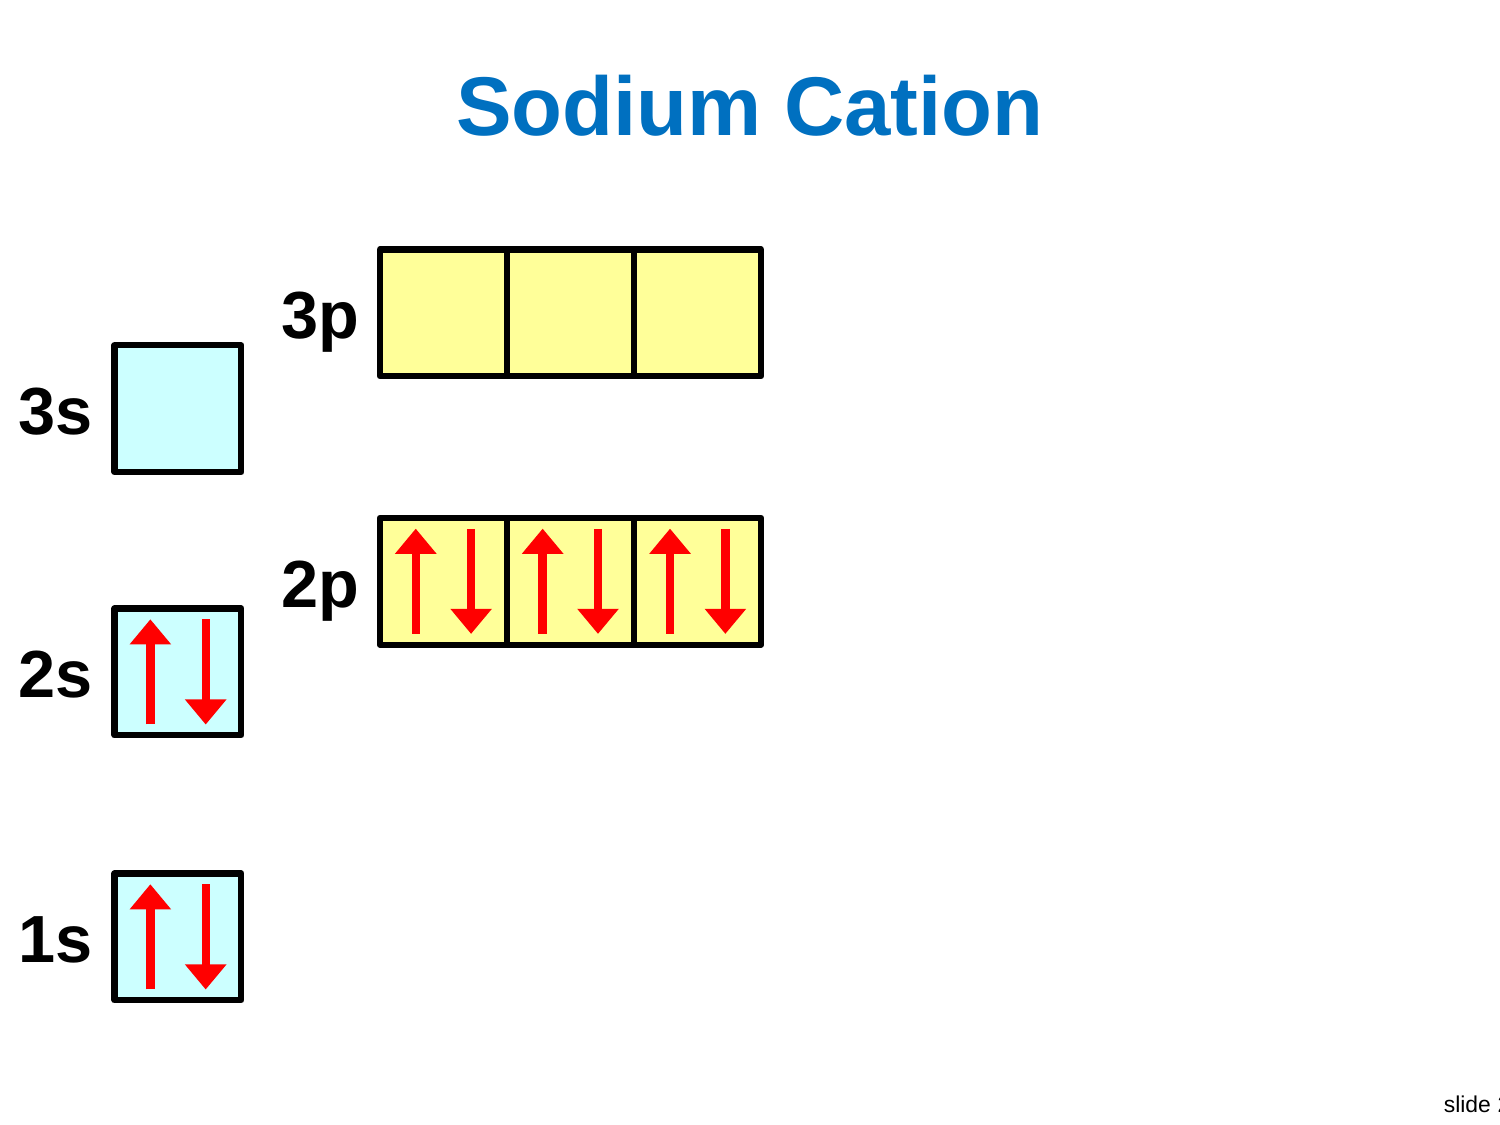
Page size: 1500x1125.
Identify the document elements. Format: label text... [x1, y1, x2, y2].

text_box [2, 249, 762, 1001]
text_box Sodium Cation [29, 45, 1470, 165]
